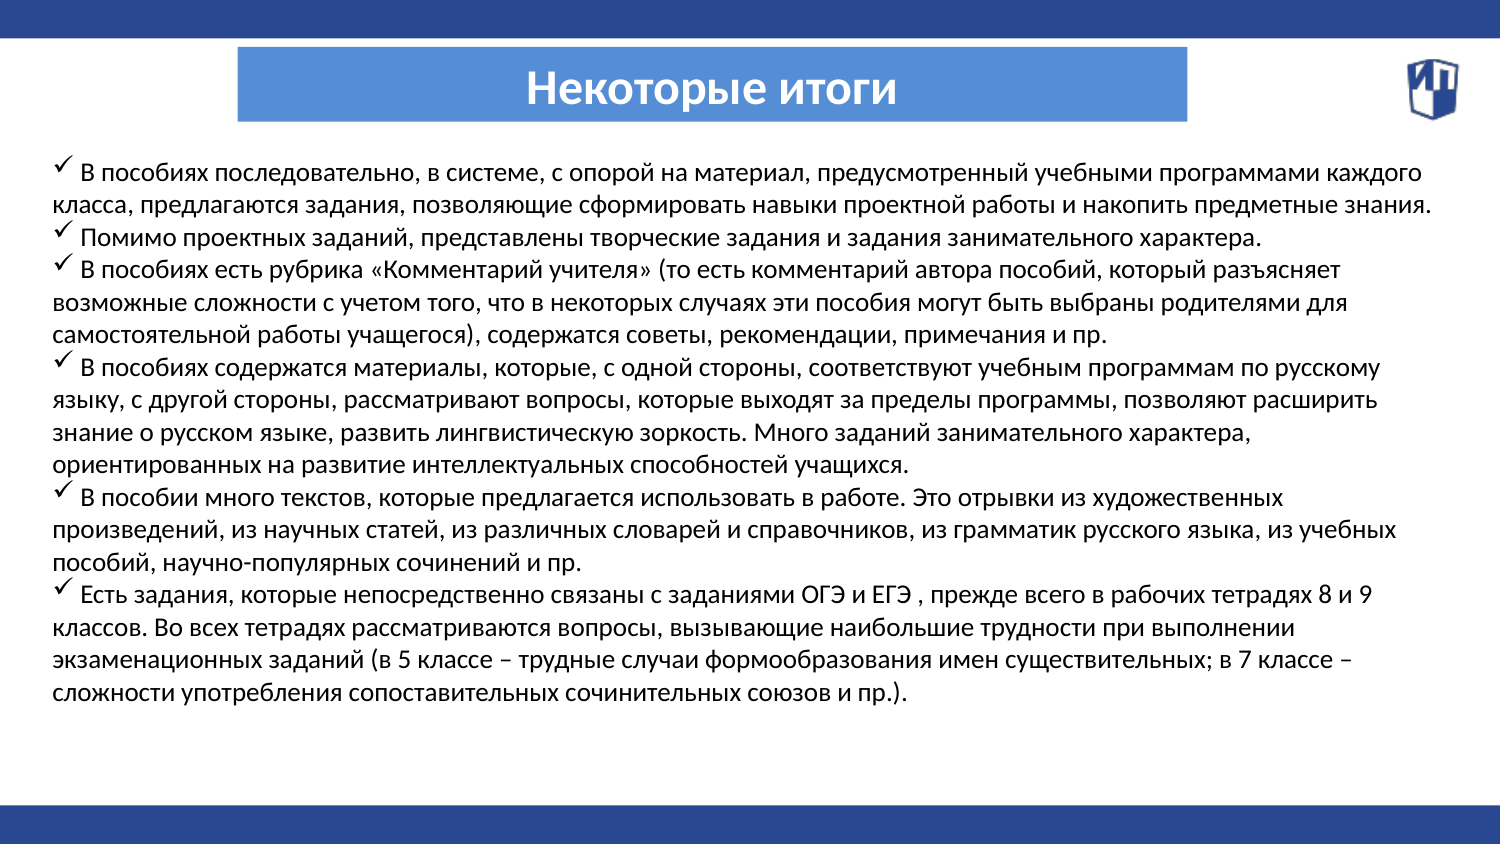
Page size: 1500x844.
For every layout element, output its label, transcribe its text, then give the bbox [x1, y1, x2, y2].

text_box В пособиях последовательно, в системе, с опорой на материал, предусмотренный учебными программами каждого класса, предлагаются задания, позволяющие сформировать навыки проектной работы и накопить предметные знания. Помимо проектных заданий, представлены творческие задания и задания занимательного характера. В пособиях есть рубрика «Комментарий учителя» (то есть комментарий автора пособий, который разъясняет возможные сложности с учетом того, что в некоторых случаях эти пособия могут быть выбраны родителями для самостоятельной работы учащегося), содержатся советы, рекомендации, примечания и пр. В пособиях содержатся материалы, которые, с одной стороны, соответствуют учебным программам по русскому языку, с другой стороны, рассматривают вопросы, которые выходят за пределы программы, позволяют расширить знание о русском языке, развить лингвистическую зоркость. Много заданий занимательного характера, ориентированных на развитие интеллектуальных способностей учащихся. В пособии много текстов, которые предлагается использовать в работе. Это отрывки из художественных произведений, из научных статей, из различных словарей и справочников, из грамматик русского языка, из учебных пособий, научно-популярных сочинений и пр. Есть задания, которые непосредственно связаны с заданиями ОГЭ и ЕГЭ , прежде всего в рабочих тетрадях 8 и 9 классов. Во всех тетрадях рассматриваются вопросы, вызывающие наибольшие трудности при выполнении экзаменационных заданий (в 5 классе – трудные случаи формообразования имен существительных; в 7 классе – сложности употребления сопоставительных сочинительных союзов и пр.). [37, 146, 1450, 812]
text_box Некоторые итоги [237, 46, 1188, 122]
picture [1400, 58, 1466, 126]
